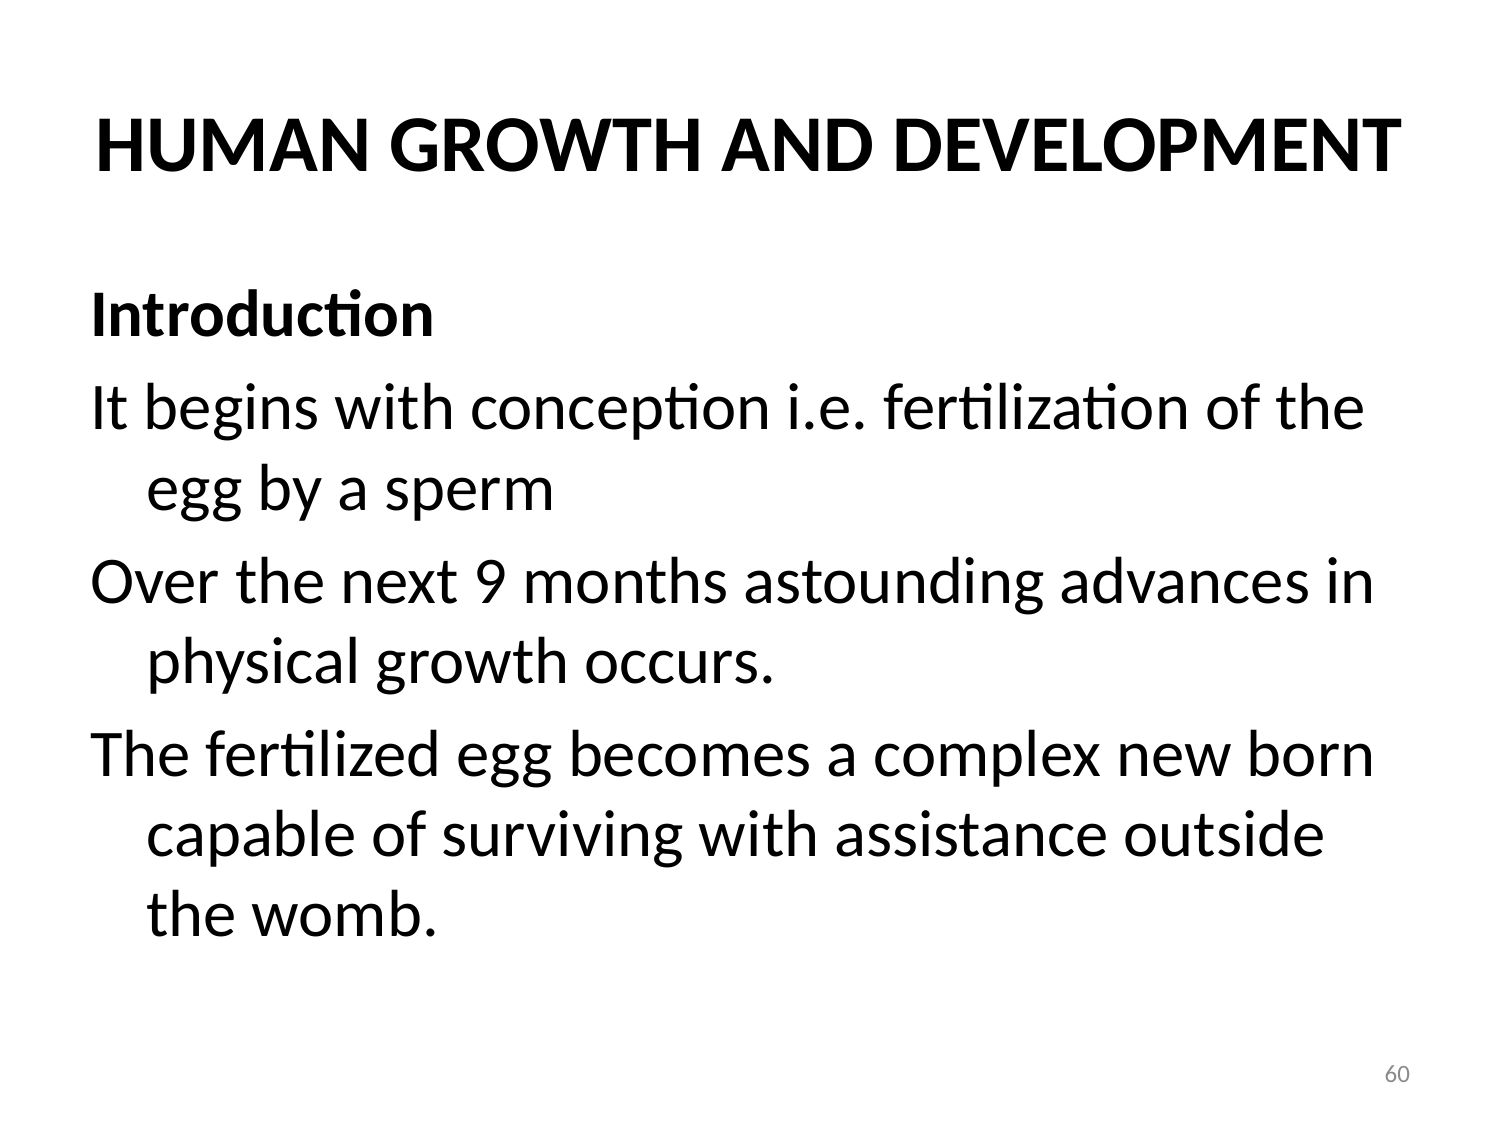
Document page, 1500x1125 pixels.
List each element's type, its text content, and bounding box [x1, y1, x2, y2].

list Introduction It begins with conception i.e. fertilization of the egg by a sperm Over the next 9 months astounding advances in physical growth occurs. The fertilized egg becomes a complex new born capable of surviving with assistance outside the womb. [75, 262, 1425, 1005]
title HUMAN GROWTH AND DEVELOPMENT [75, 45, 1425, 233]
slide_number 60 [1074, 1042, 1425, 1103]
